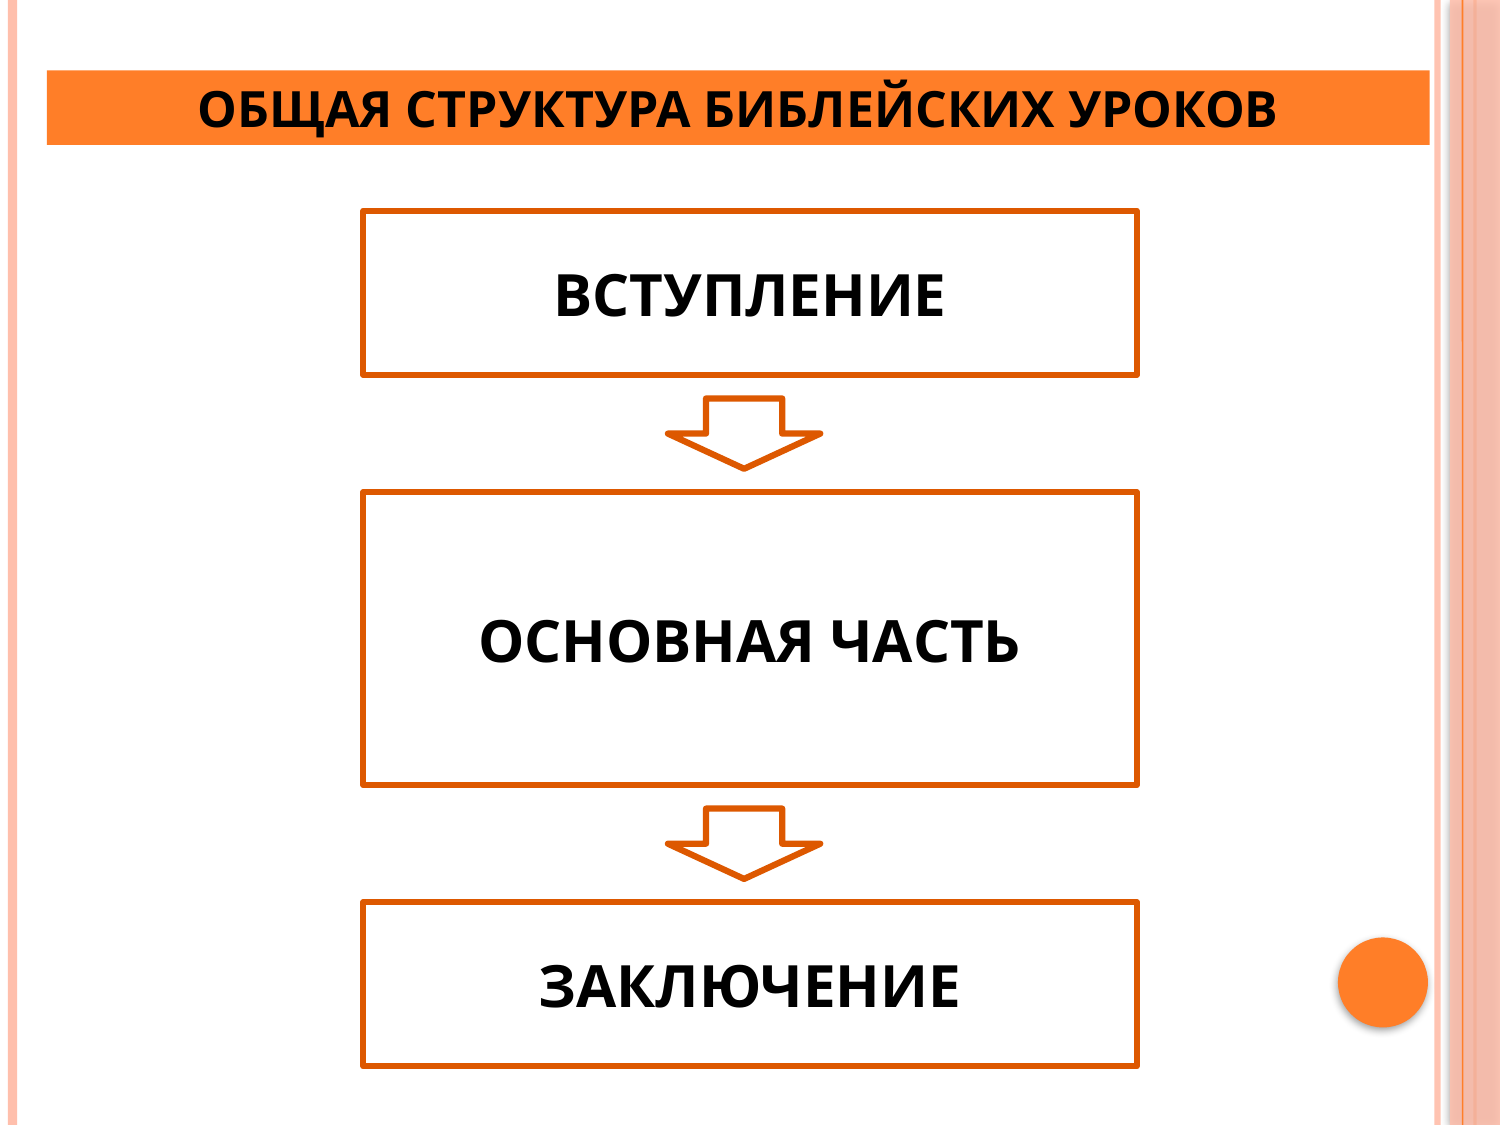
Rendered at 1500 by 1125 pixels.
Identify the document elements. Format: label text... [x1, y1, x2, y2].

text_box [362, 210, 1138, 1067]
text_box ОБЩАЯ СТРУКТУРА БИБЛЕЙСКИХ УРОКОВ [46, 70, 1430, 145]
